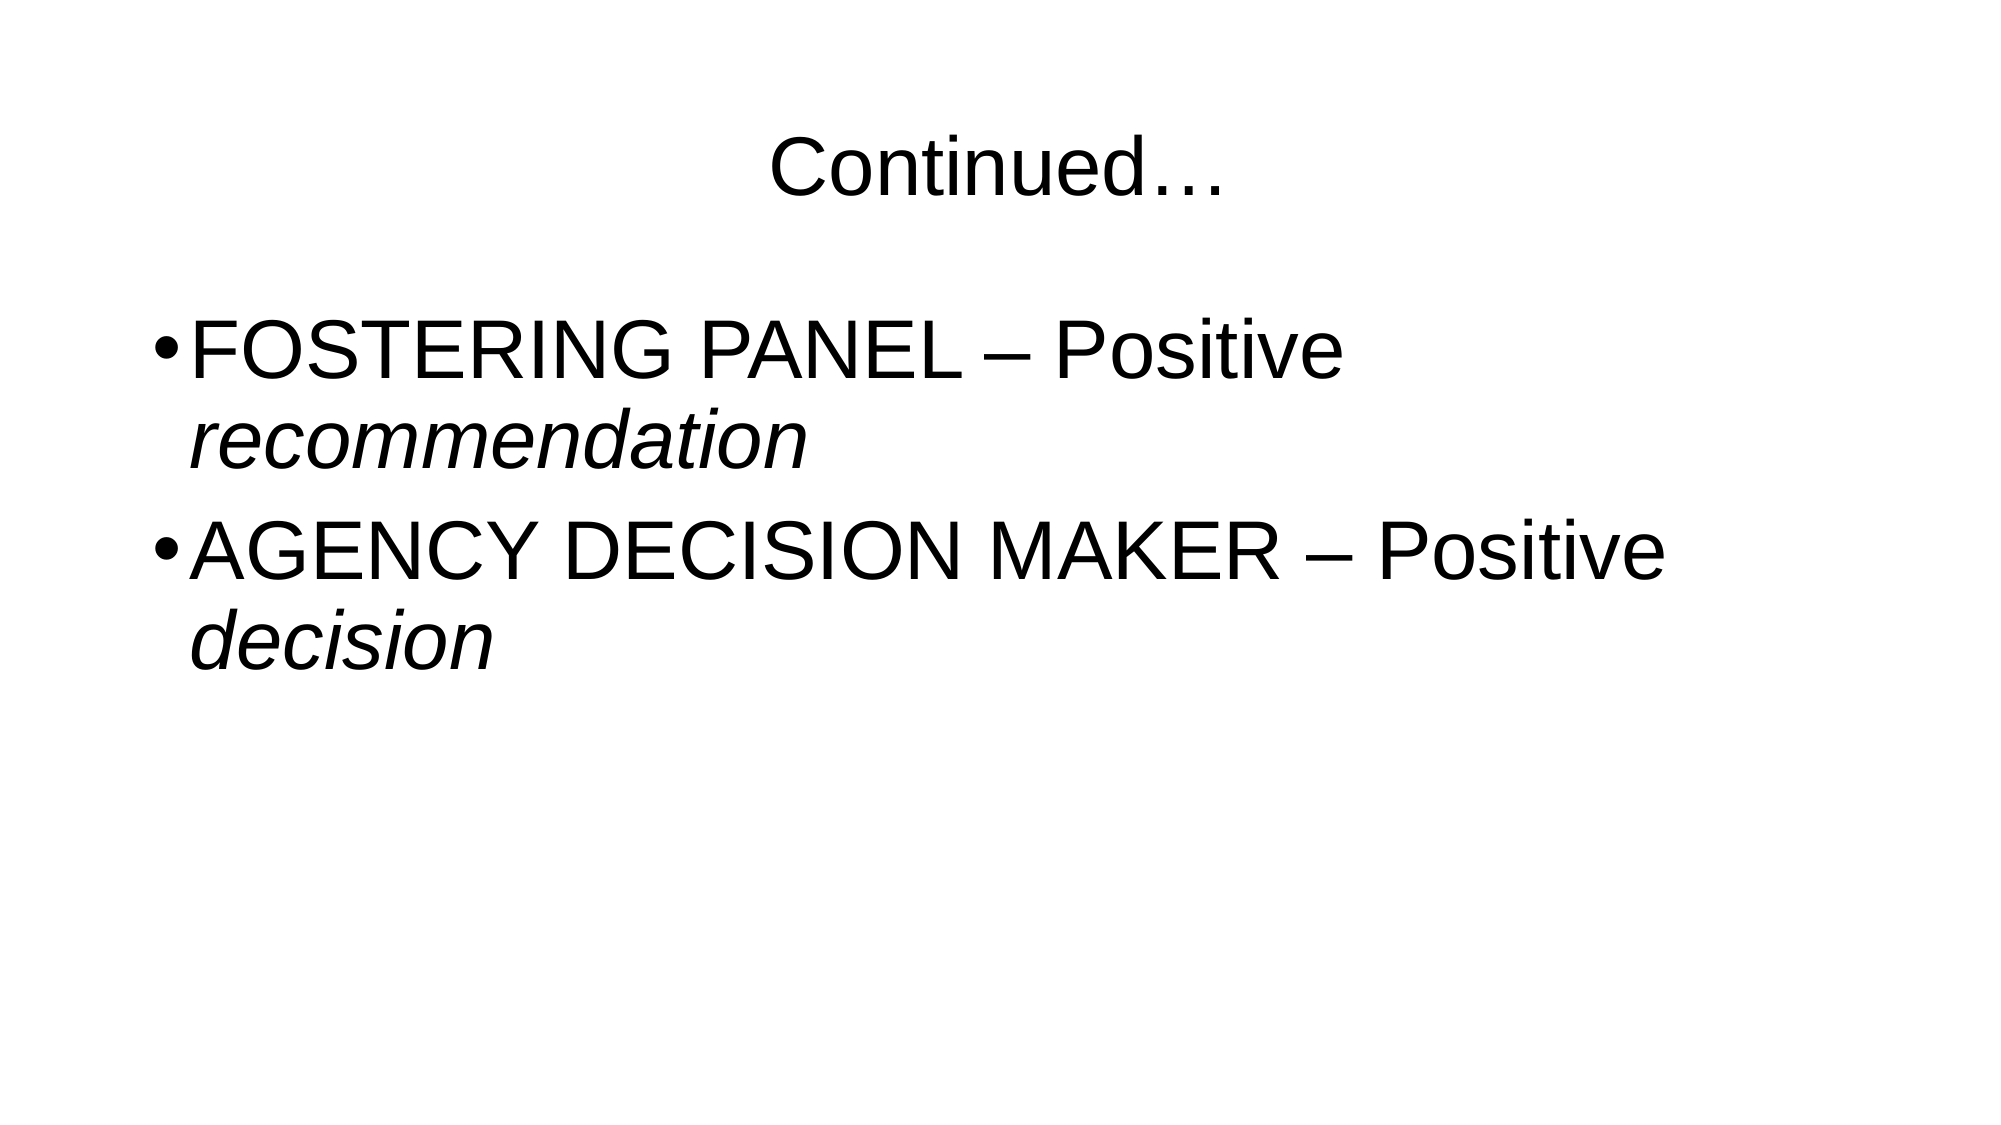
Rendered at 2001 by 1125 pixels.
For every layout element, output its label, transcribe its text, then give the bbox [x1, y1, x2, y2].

list FOSTERING PANEL – Positive recommendation AGENCY DECISION MAKER – Positive decision [137, 299, 1863, 1014]
title Continued… [137, 59, 1863, 278]
